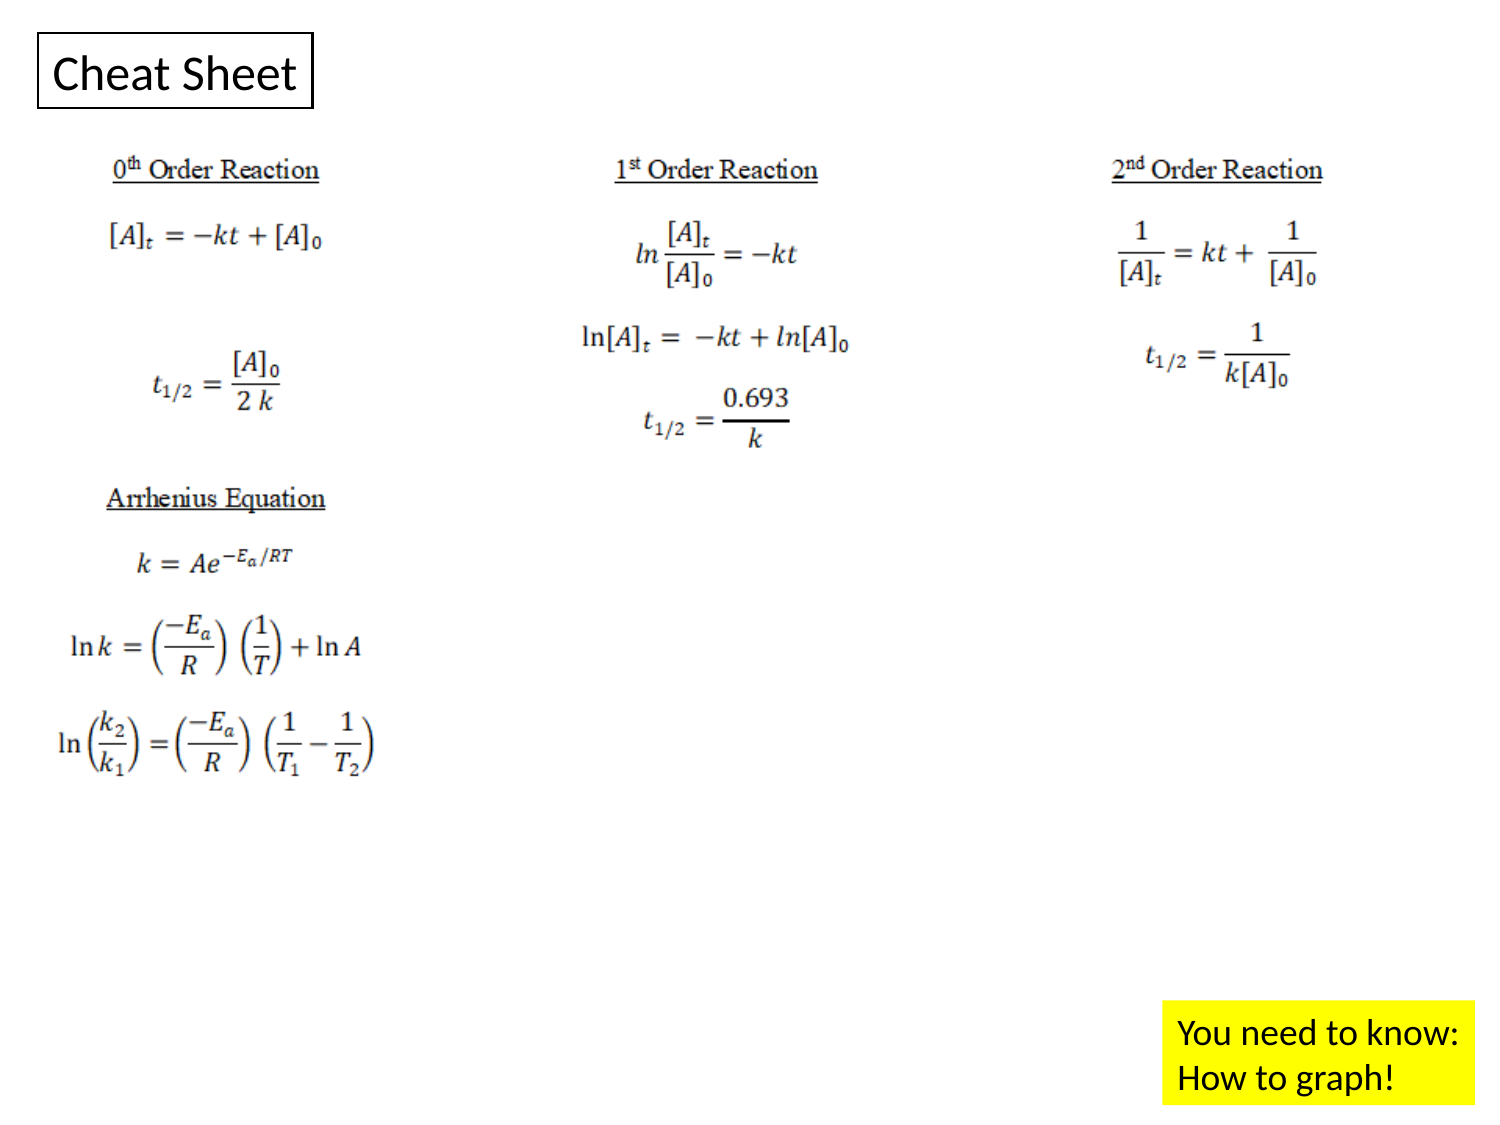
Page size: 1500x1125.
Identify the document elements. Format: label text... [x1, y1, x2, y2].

text_box You need to know: How to graph! [1162, 1000, 1475, 1106]
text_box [50, 144, 1407, 794]
text_box Cheat Sheet [37, 32, 314, 109]
